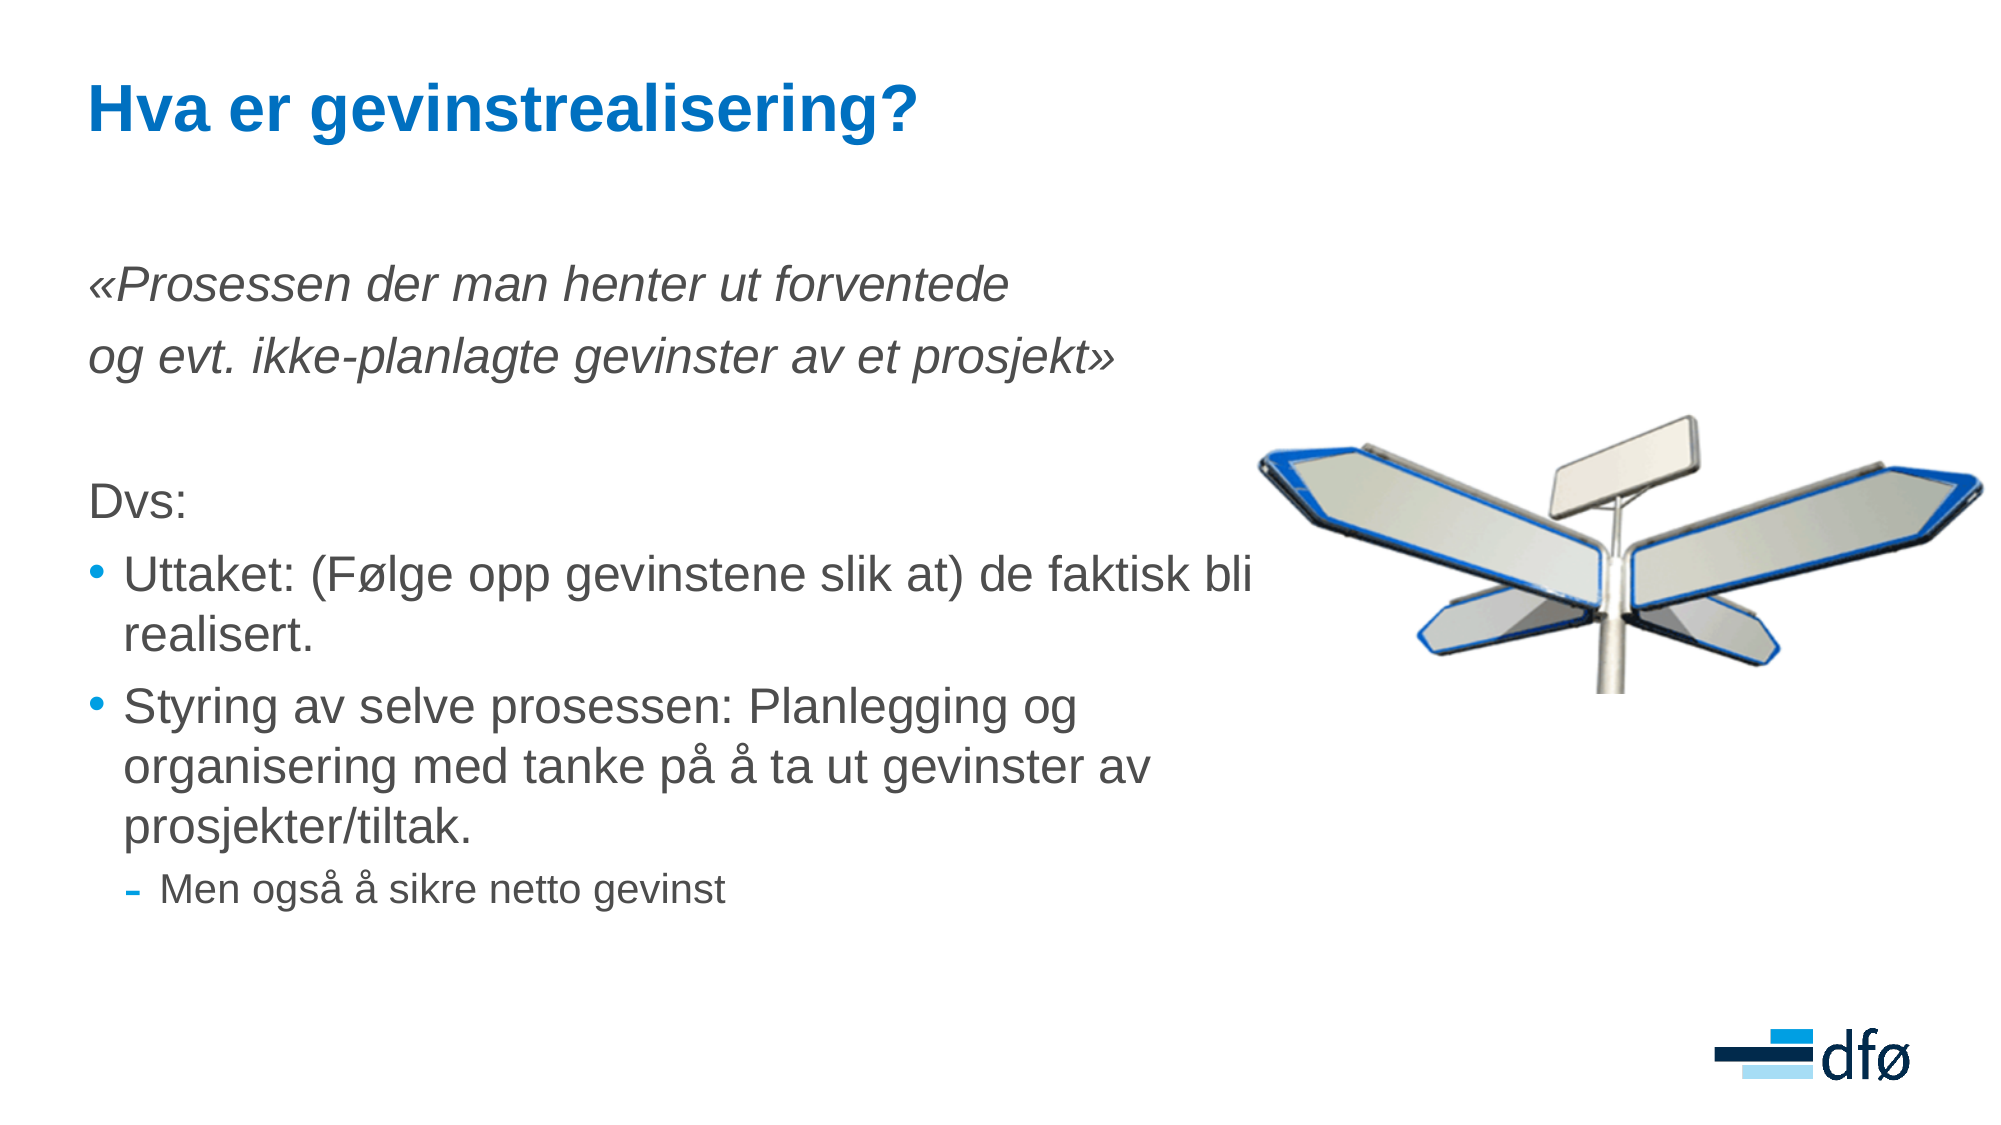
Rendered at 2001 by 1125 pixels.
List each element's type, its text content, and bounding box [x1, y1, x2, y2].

list «Prosessen der man henter ut forventede og evt. ikke-planlagte gevinster av et prosjekt» Dvs: Uttaket: (Følge opp gevinstene slik at) de faktisk blir realisert. Styring av selve prosessen: Planlegging og organisering med tanke på å ta ut gevinster av prosjekter/tiltak. Men også å sikre netto gevinst [88, 251, 1289, 975]
picture [1255, 330, 2000, 695]
title Hva er gevinstrealisering? [87, 74, 1910, 188]
picture [1714, 1028, 1918, 1085]
